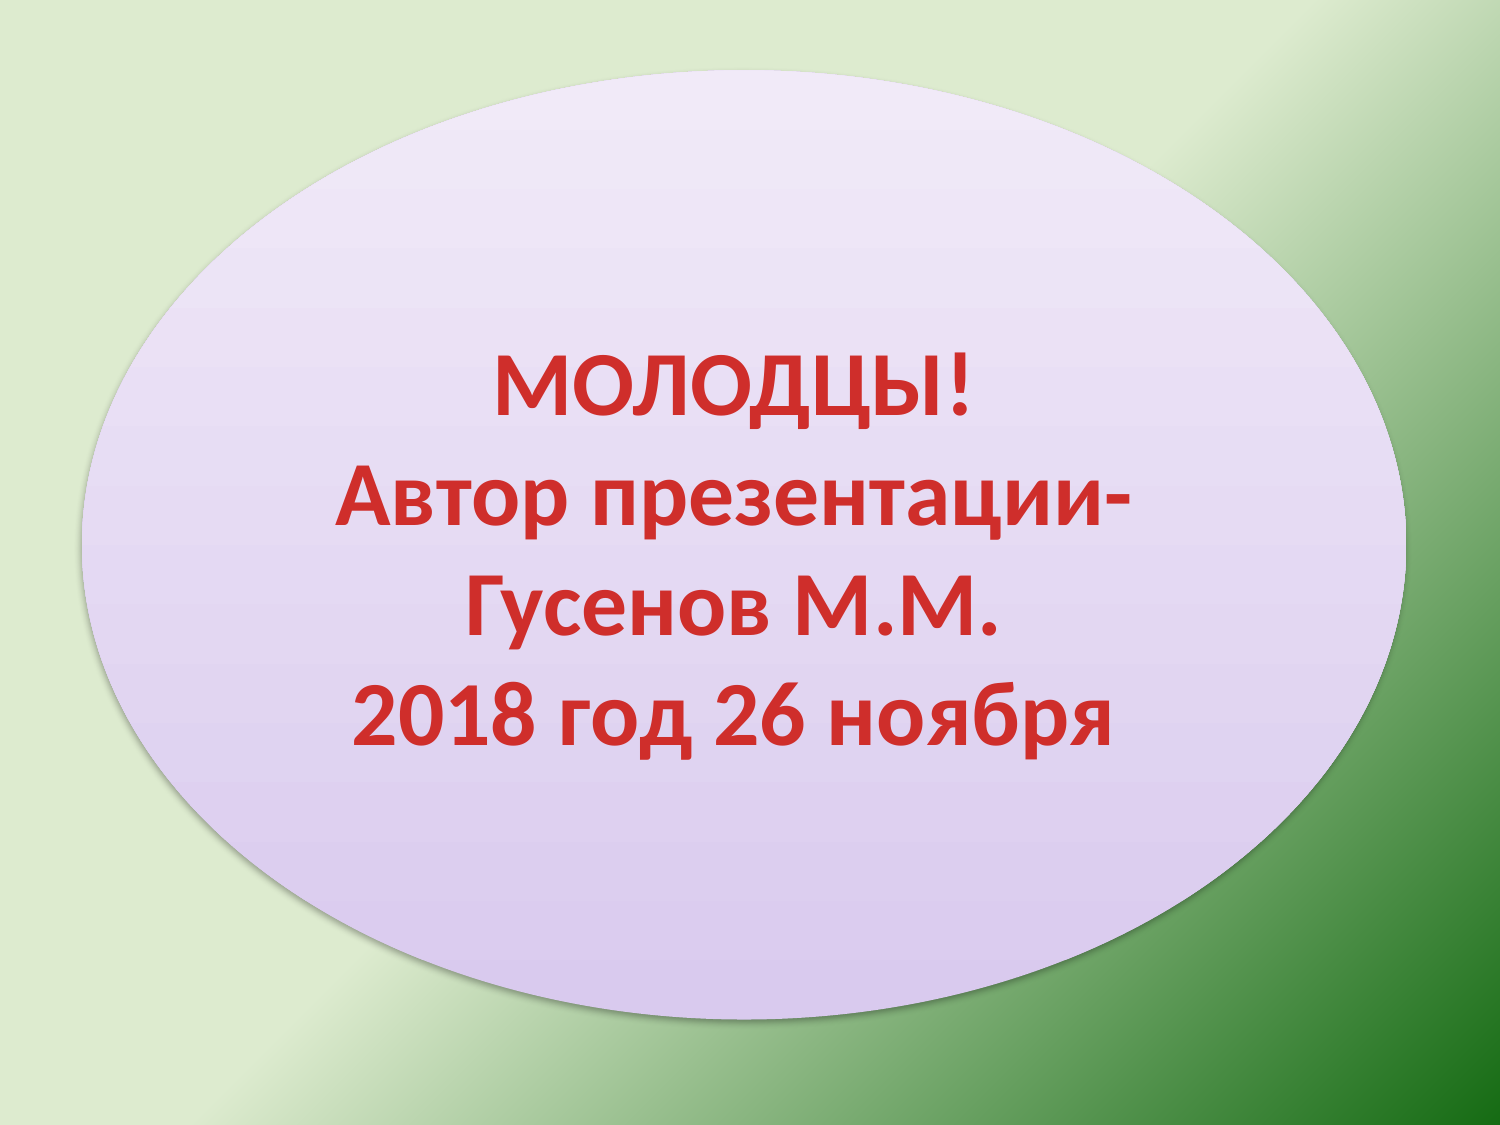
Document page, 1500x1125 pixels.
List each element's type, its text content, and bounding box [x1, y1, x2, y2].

text_box МОЛОДЦЫ! Автор презентации- Гусенов М.М. 2018 год 26 ноября [320, 316, 1148, 772]
text_box [81, 69, 1407, 1021]
